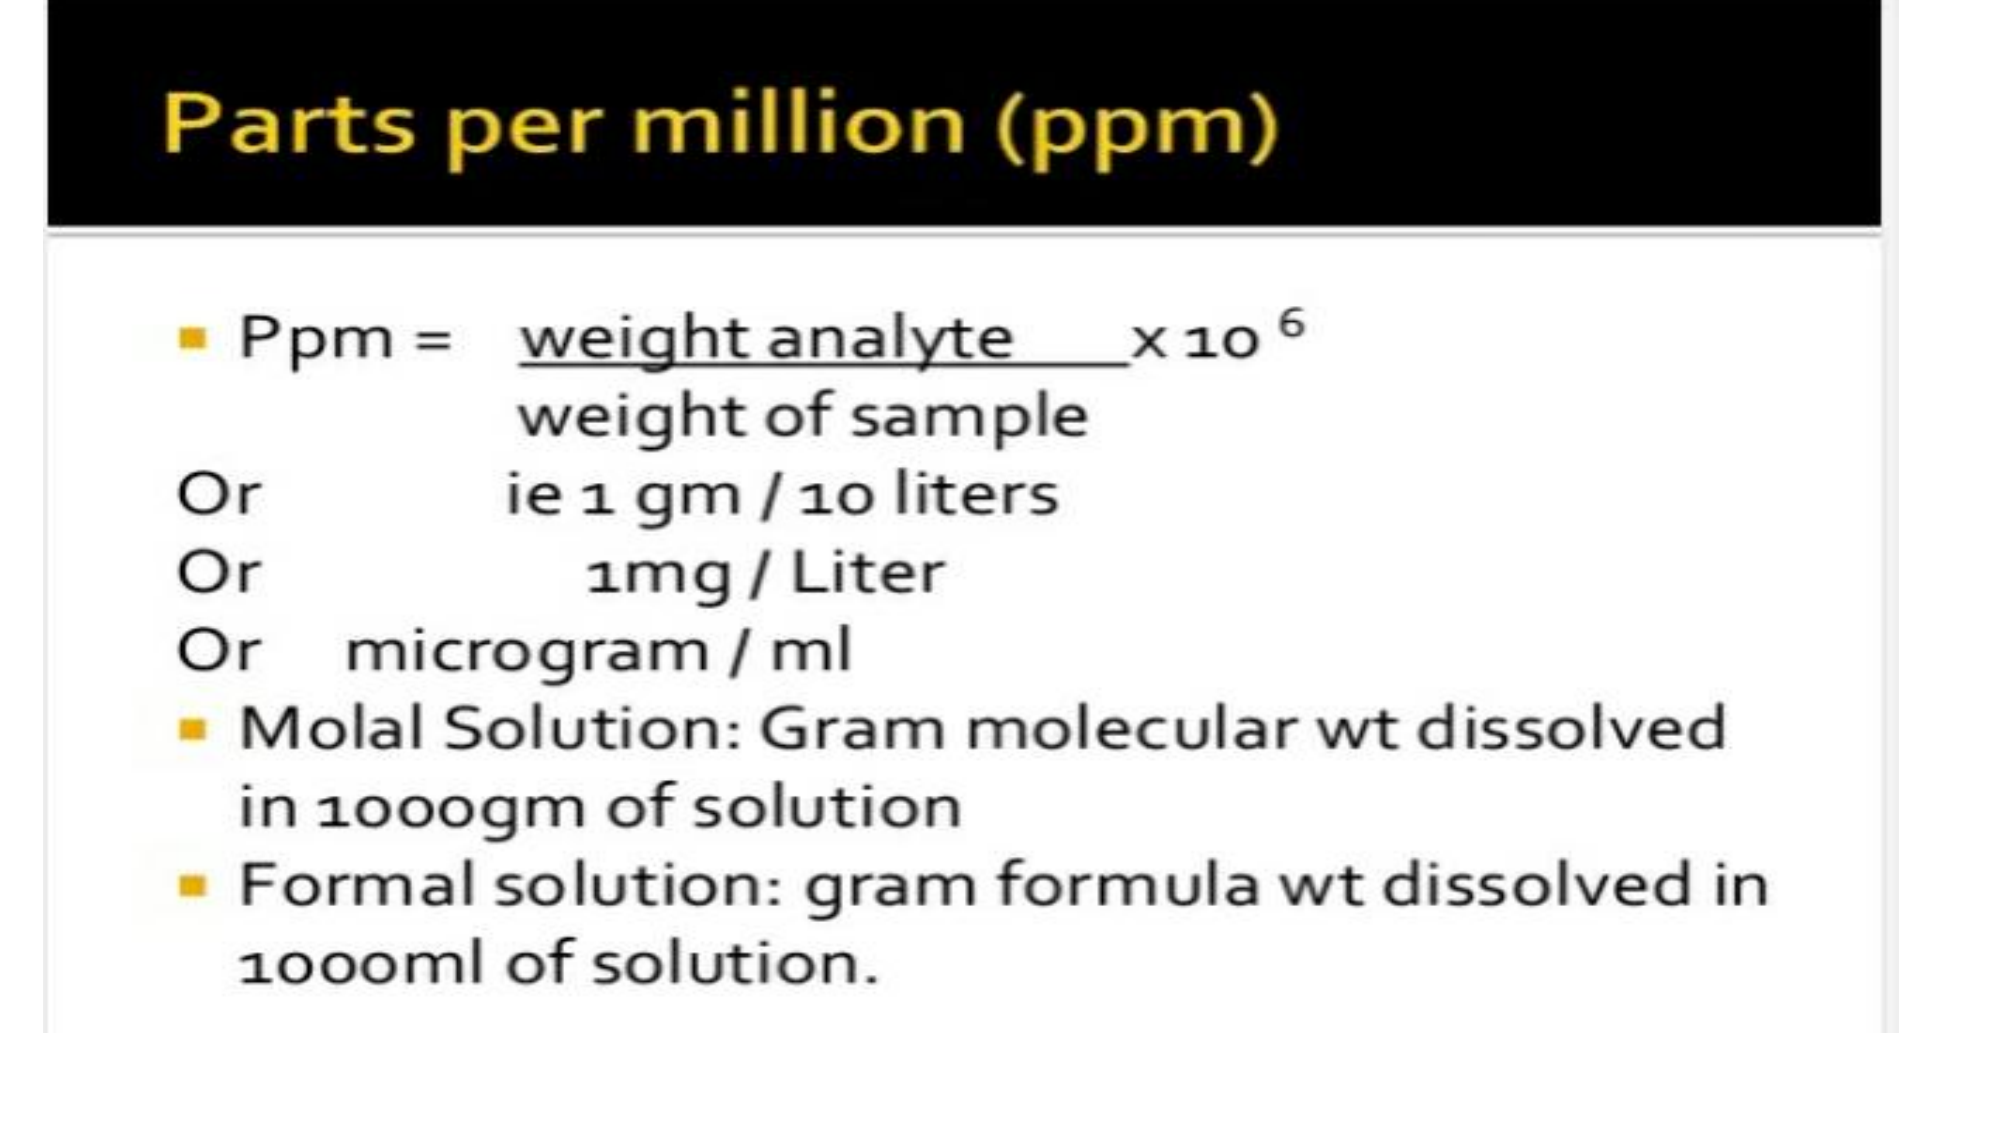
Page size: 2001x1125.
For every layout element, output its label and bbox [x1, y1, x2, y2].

list [43, 0, 1899, 1033]
